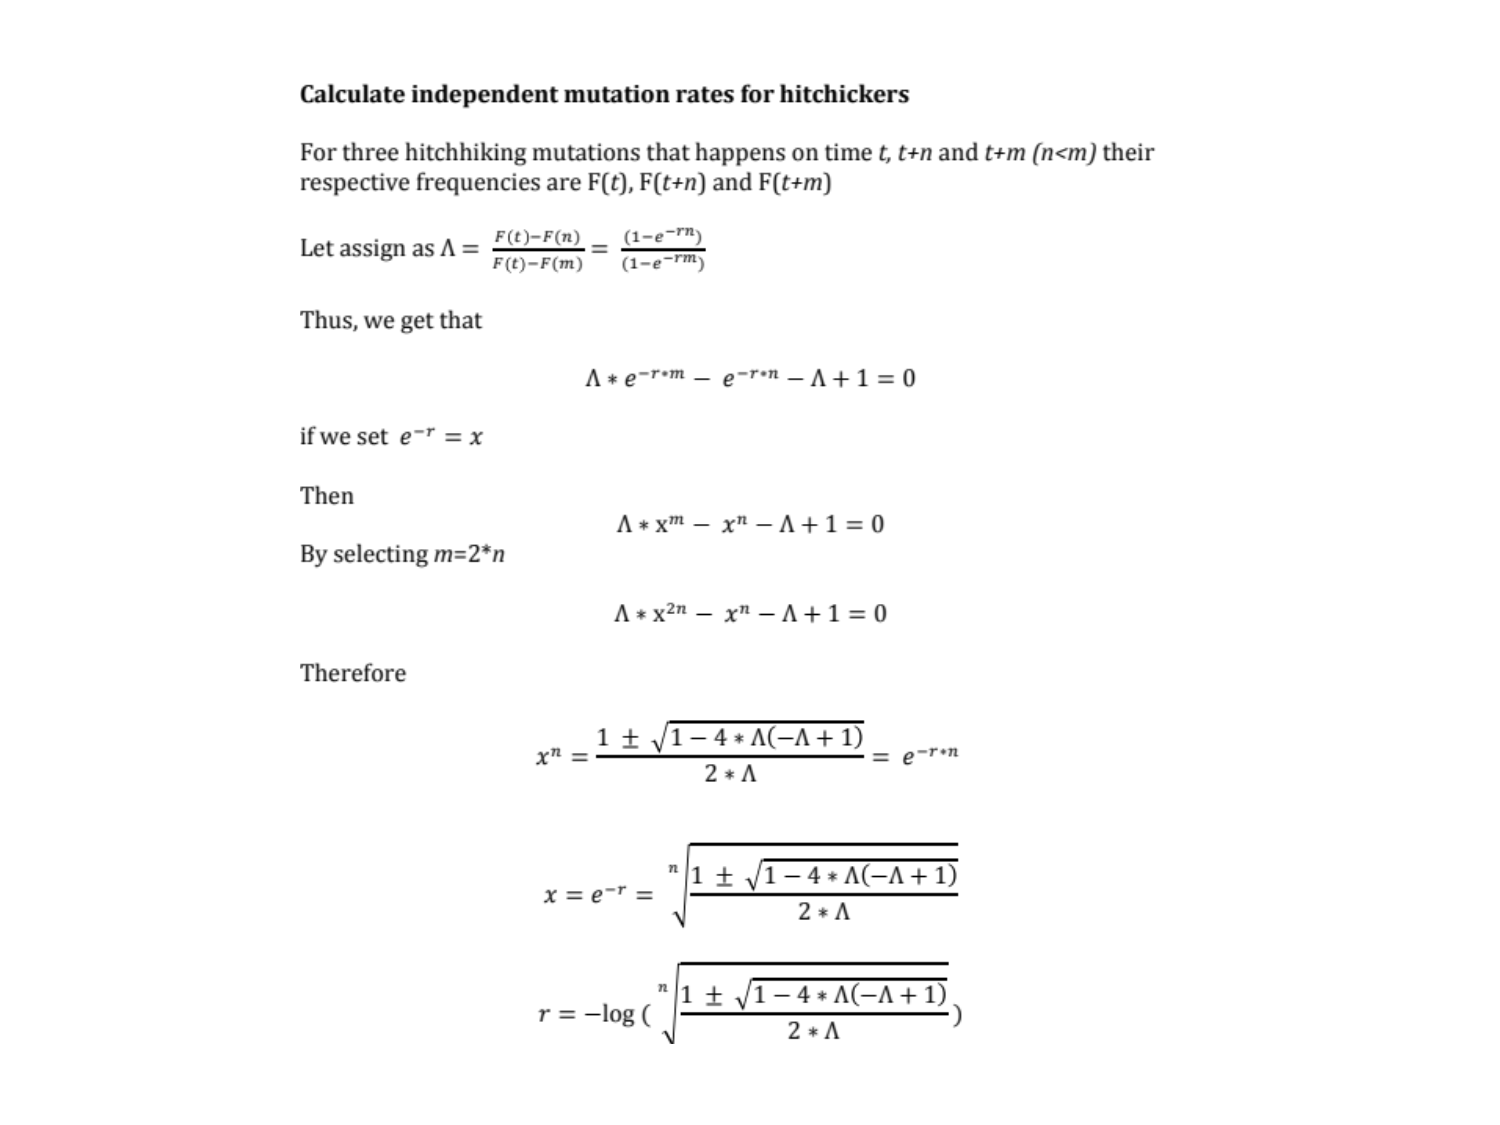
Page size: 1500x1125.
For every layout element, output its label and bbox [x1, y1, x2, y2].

picture [299, 78, 1201, 1044]
